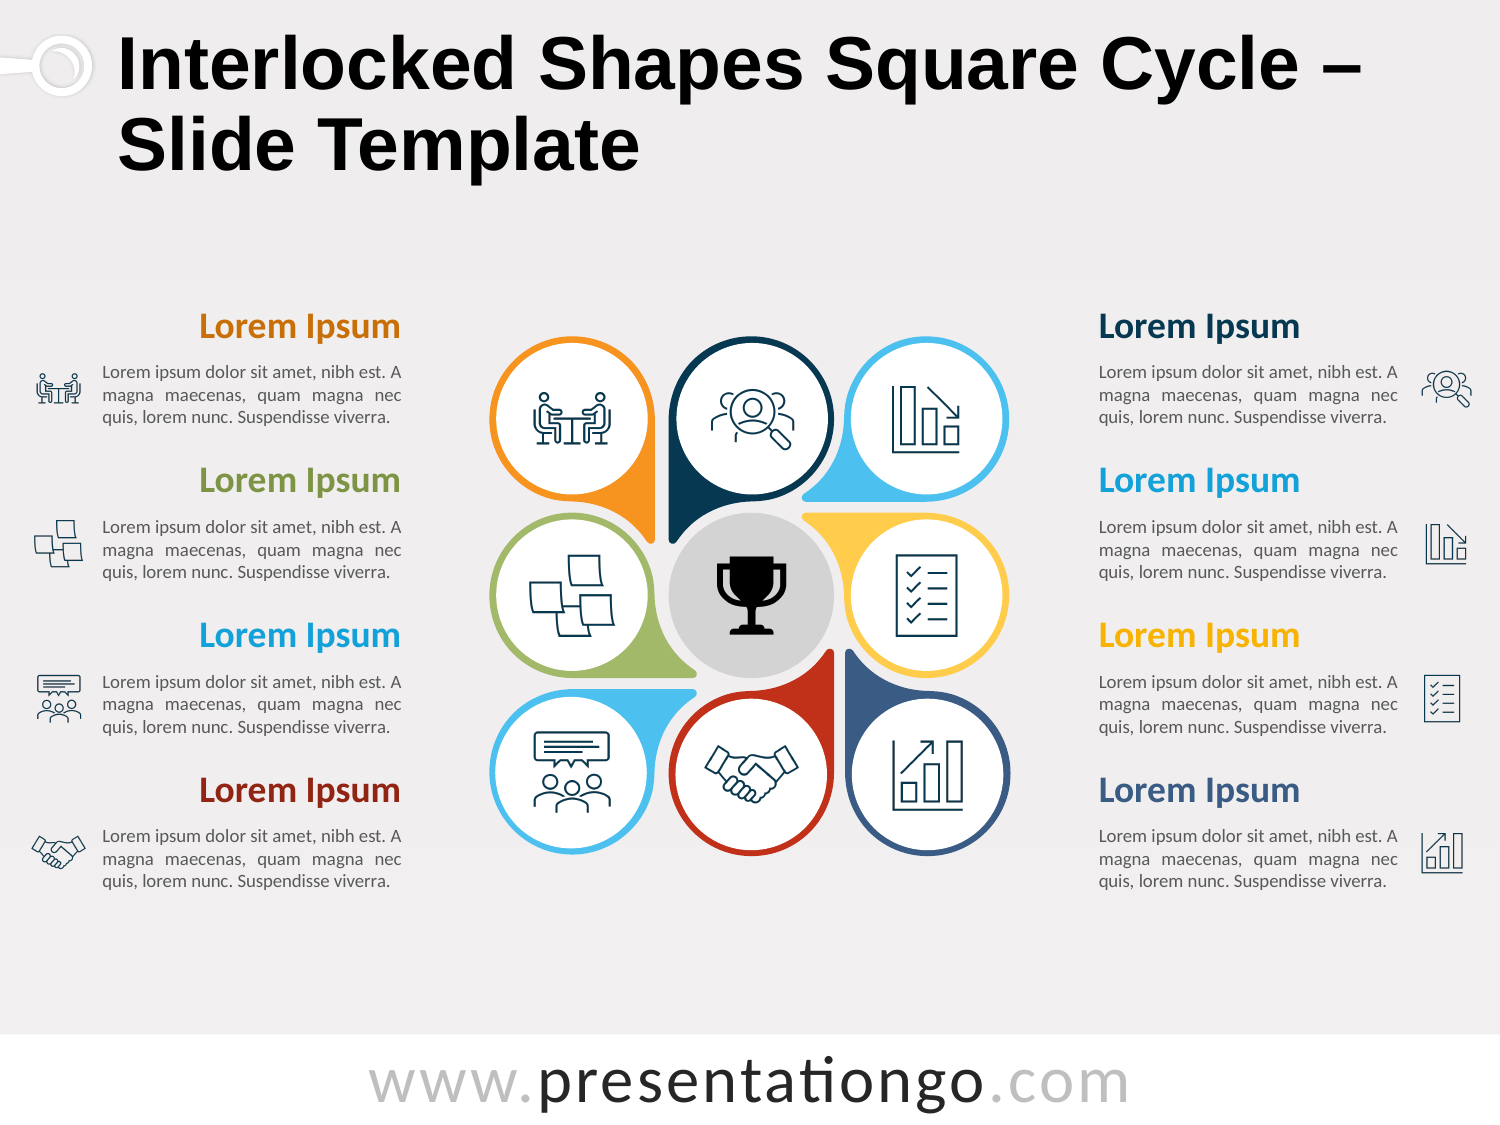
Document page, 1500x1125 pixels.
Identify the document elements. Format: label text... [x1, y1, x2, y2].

text_box [850, 342, 1003, 495]
picture [705, 371, 800, 466]
title Interlocked Shapes Square Cycle – Slide Template [103, 17, 1500, 139]
text_box [676, 342, 828, 495]
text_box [102, 447, 402, 591]
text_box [1098, 756, 1398, 900]
picture [29, 360, 87, 418]
picture [521, 723, 621, 822]
text_box [489, 689, 697, 855]
picture [29, 824, 87, 882]
text_box [668, 336, 835, 544]
picture [878, 725, 977, 824]
text_box [495, 696, 647, 849]
picture [1413, 824, 1471, 882]
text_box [102, 756, 402, 900]
picture [29, 670, 87, 728]
text_box [845, 648, 1011, 857]
text_box [668, 512, 835, 679]
picture [704, 548, 799, 643]
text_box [102, 601, 402, 746]
text_box [801, 336, 1010, 502]
text_box [675, 698, 828, 851]
text_box [489, 336, 655, 544]
text_box [668, 648, 835, 857]
text_box [496, 519, 648, 671]
picture [522, 369, 622, 468]
picture [1418, 515, 1475, 572]
text_box [496, 342, 648, 495]
picture [877, 546, 976, 645]
picture [29, 515, 87, 572]
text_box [1098, 601, 1398, 746]
text_box [850, 519, 1003, 671]
picture [879, 371, 974, 466]
picture [702, 725, 801, 824]
picture [1418, 360, 1475, 418]
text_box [102, 292, 402, 436]
text_box [801, 512, 1010, 679]
picture [522, 546, 622, 645]
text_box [1098, 292, 1398, 436]
picture [1413, 670, 1471, 727]
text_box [1098, 447, 1398, 591]
text_box [851, 698, 1004, 851]
text_box [489, 512, 697, 679]
